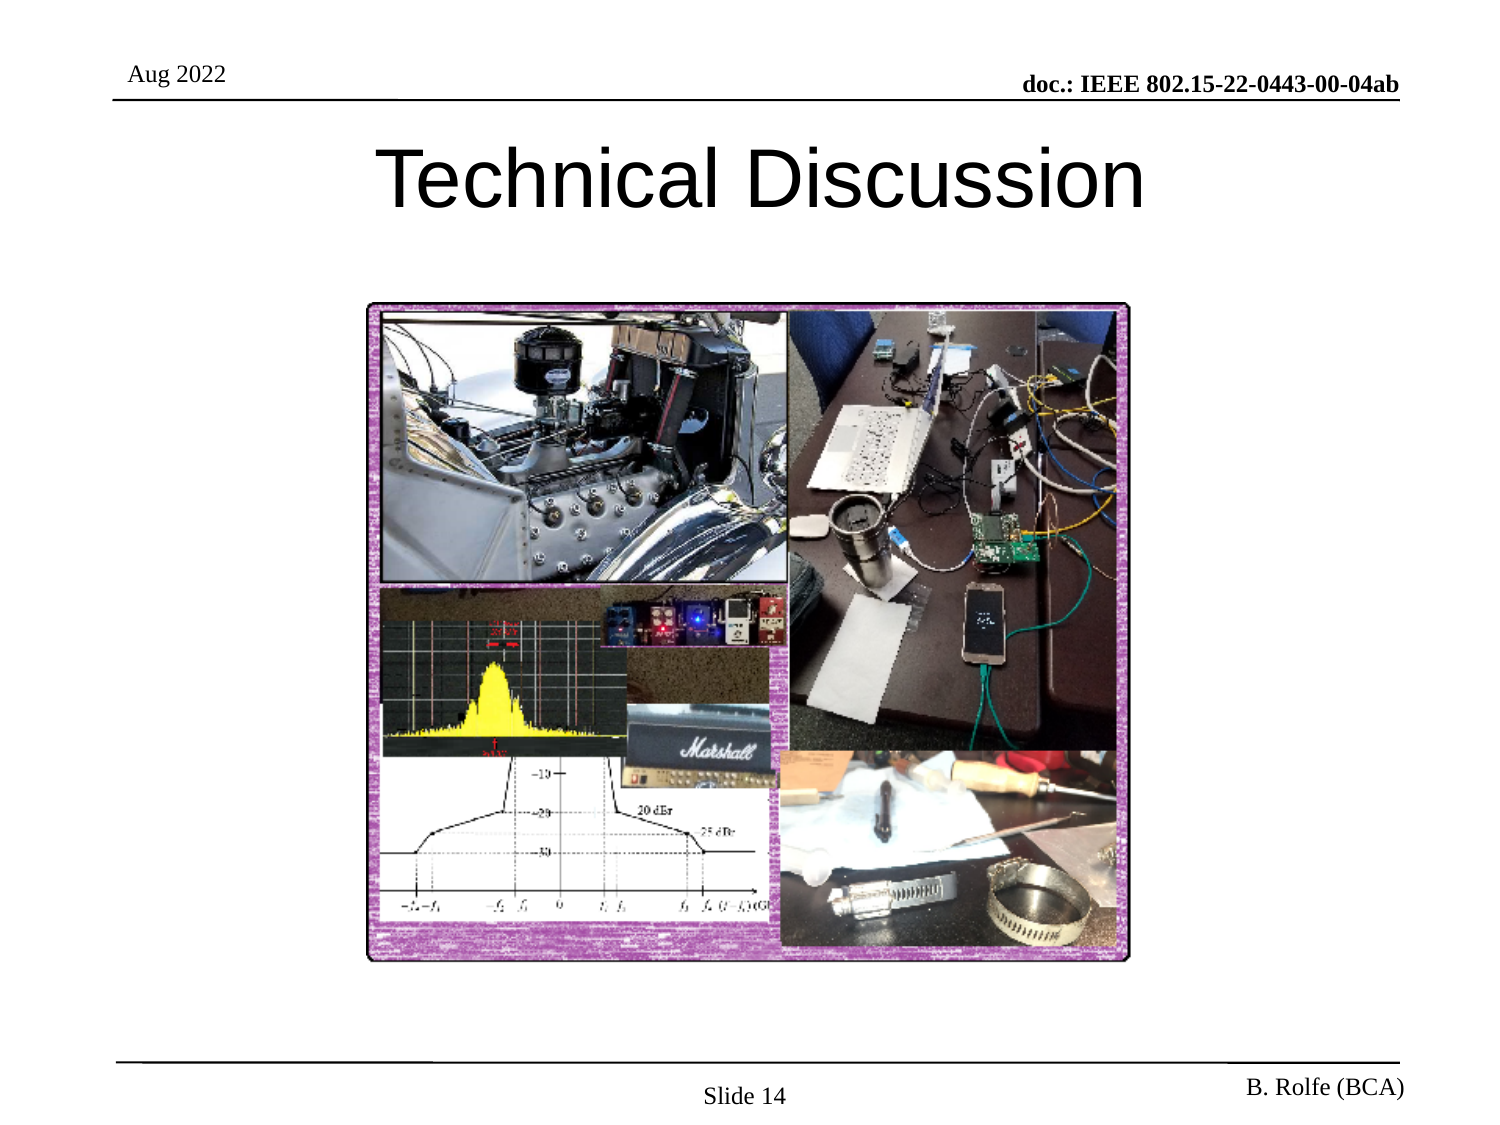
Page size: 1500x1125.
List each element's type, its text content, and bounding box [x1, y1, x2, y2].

picture [366, 302, 1134, 971]
slide_number Slide 14 [690, 1075, 799, 1115]
title Technical Discussion [123, 112, 1398, 237]
